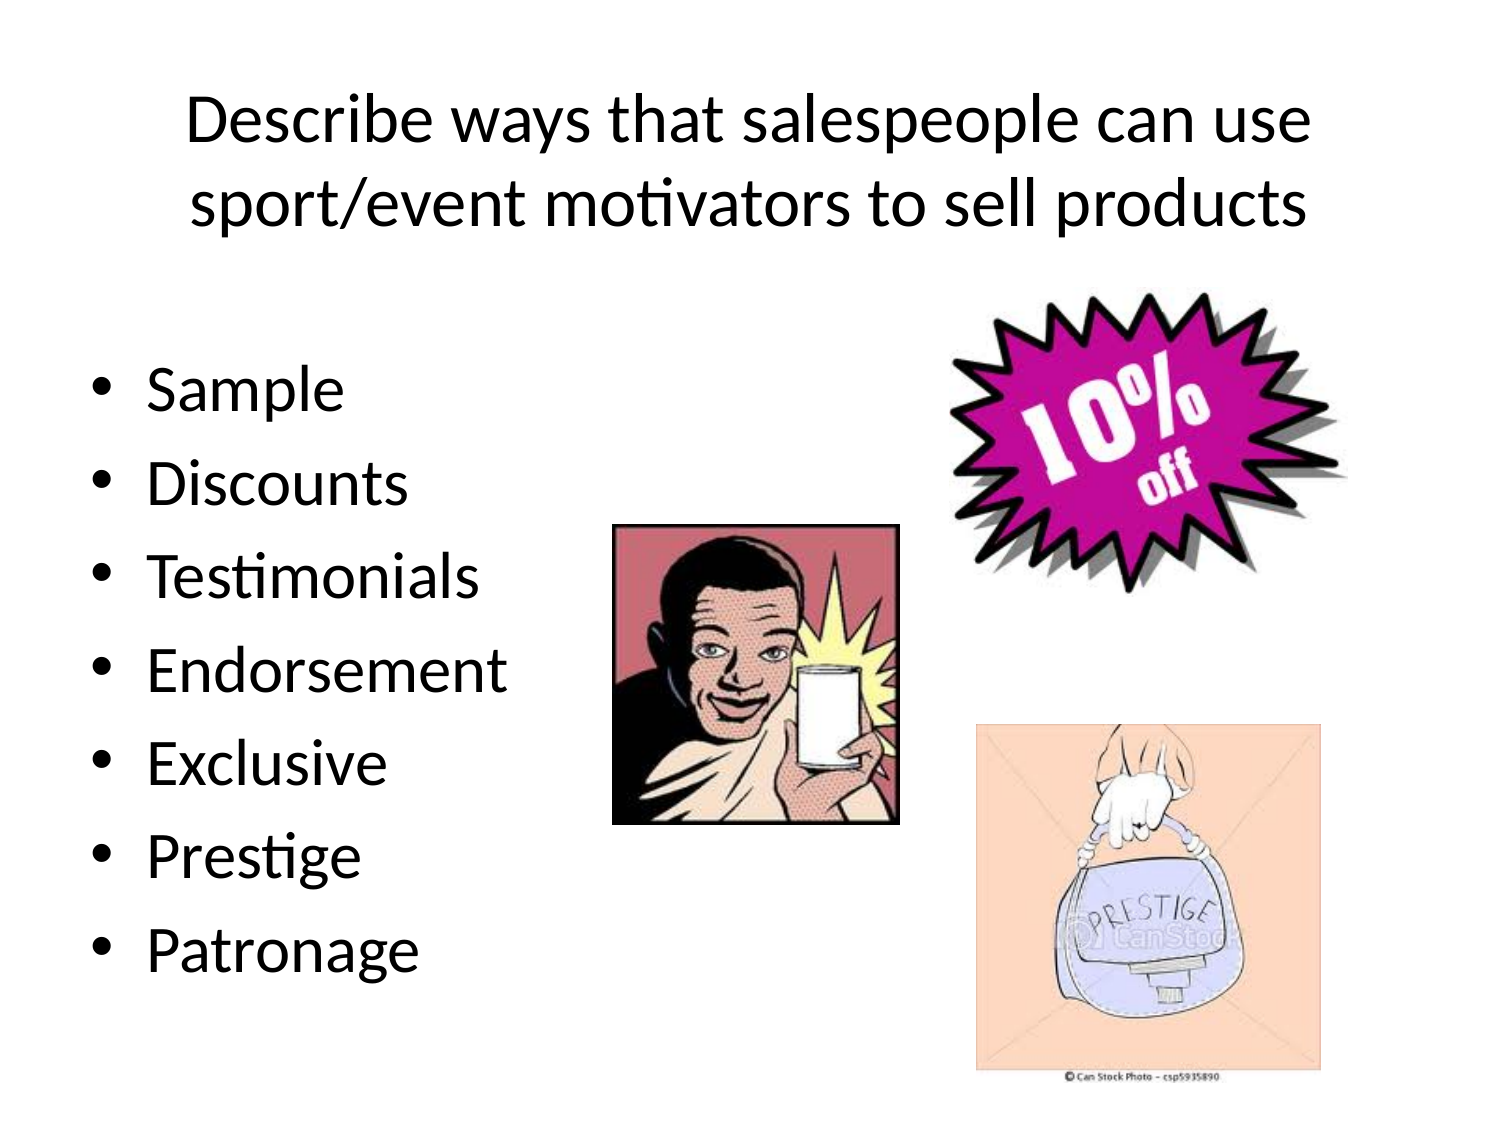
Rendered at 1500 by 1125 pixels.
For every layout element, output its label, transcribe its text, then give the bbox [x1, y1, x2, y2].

picture [948, 287, 1348, 598]
list Sample Discounts Testimonials Endorsement Exclusive Prestige Patronage [75, 337, 1425, 1063]
title Describe ways that salespeople can use sport/event motivators to sell products [75, 62, 1425, 250]
picture [976, 724, 1321, 1084]
picture [612, 524, 901, 826]
